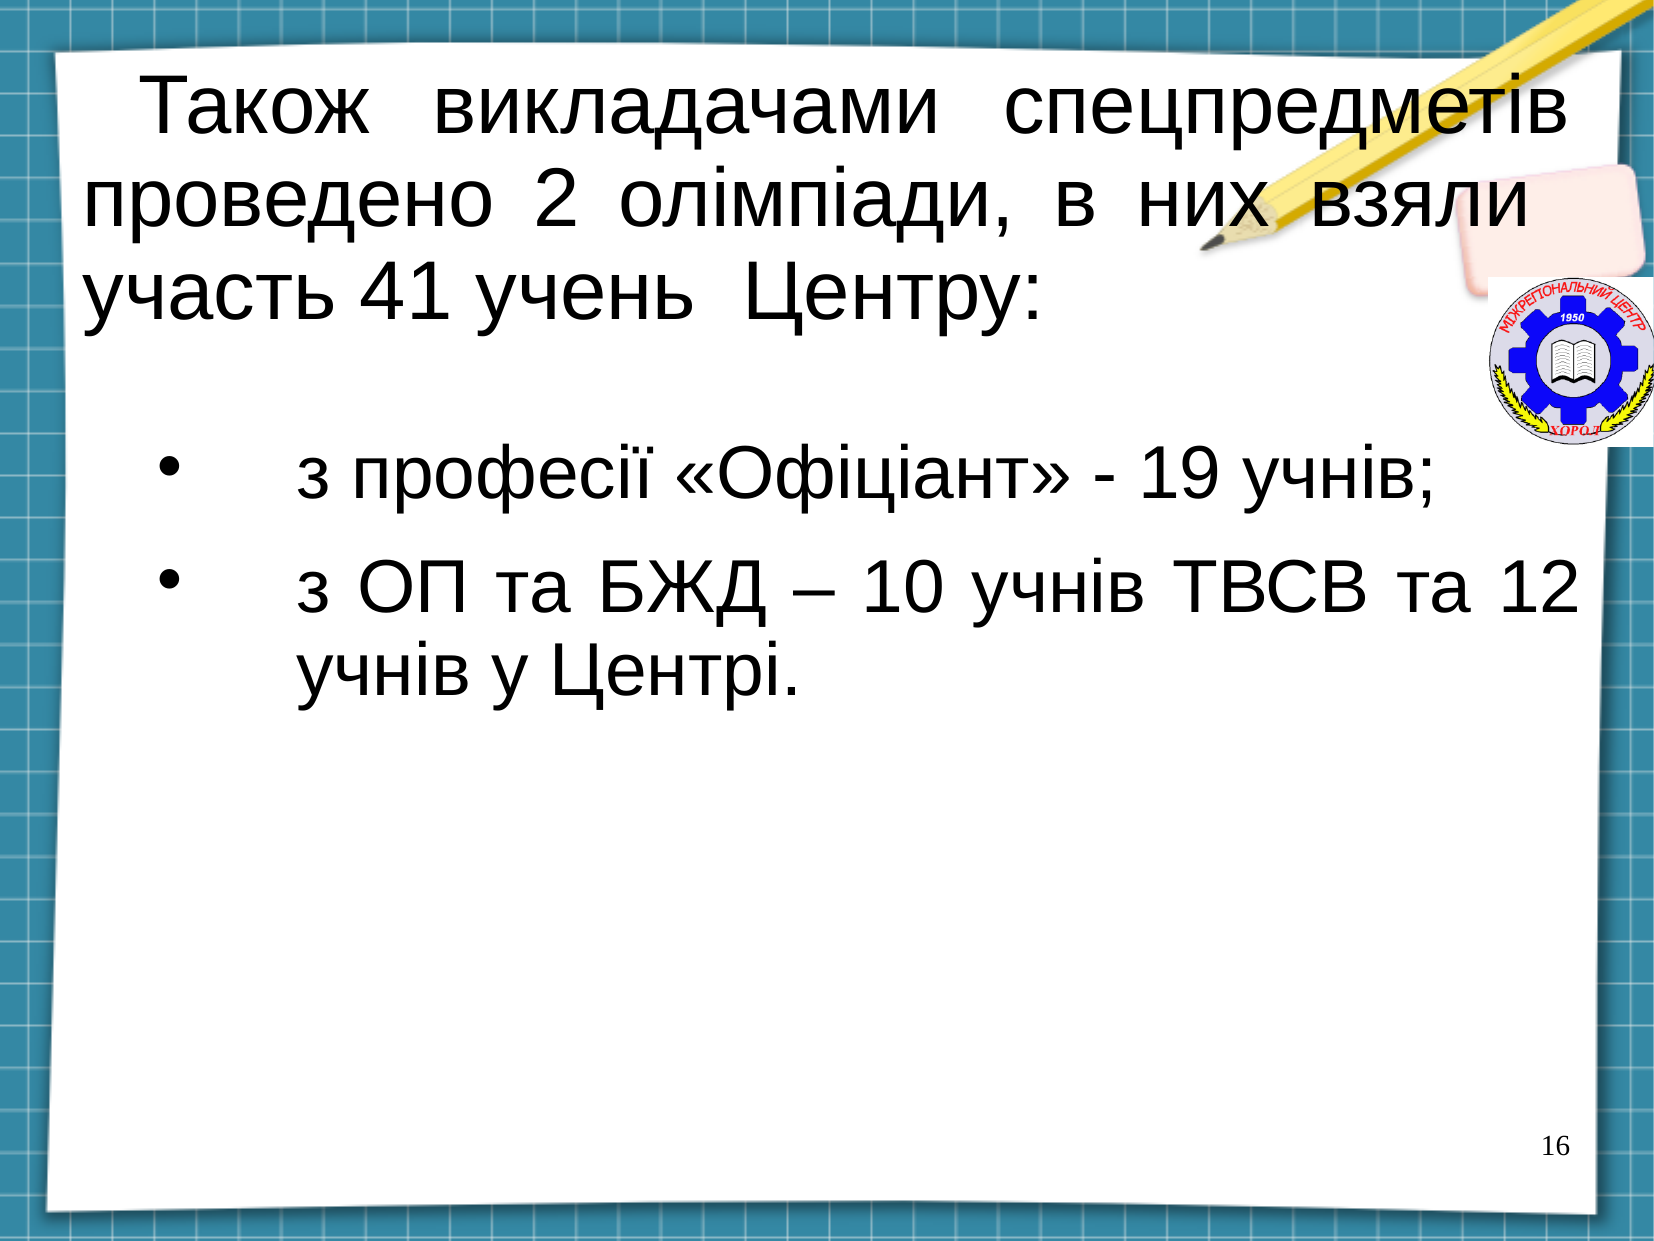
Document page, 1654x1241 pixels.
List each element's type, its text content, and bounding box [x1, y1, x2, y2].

picture [0, 0, 1654, 1241]
list з професії «Офіціант» - 19 учнів; з ОП та БЖД – 10 учнів ТВСВ та 12 учнів у Центрі. [94, 426, 1583, 1147]
slide_number 16 [1185, 1129, 1571, 1215]
title Також викладачами спецпредметів проведено 2 олімпіади, в них взяли участь 41 учень Центру: [82, 13, 1571, 379]
